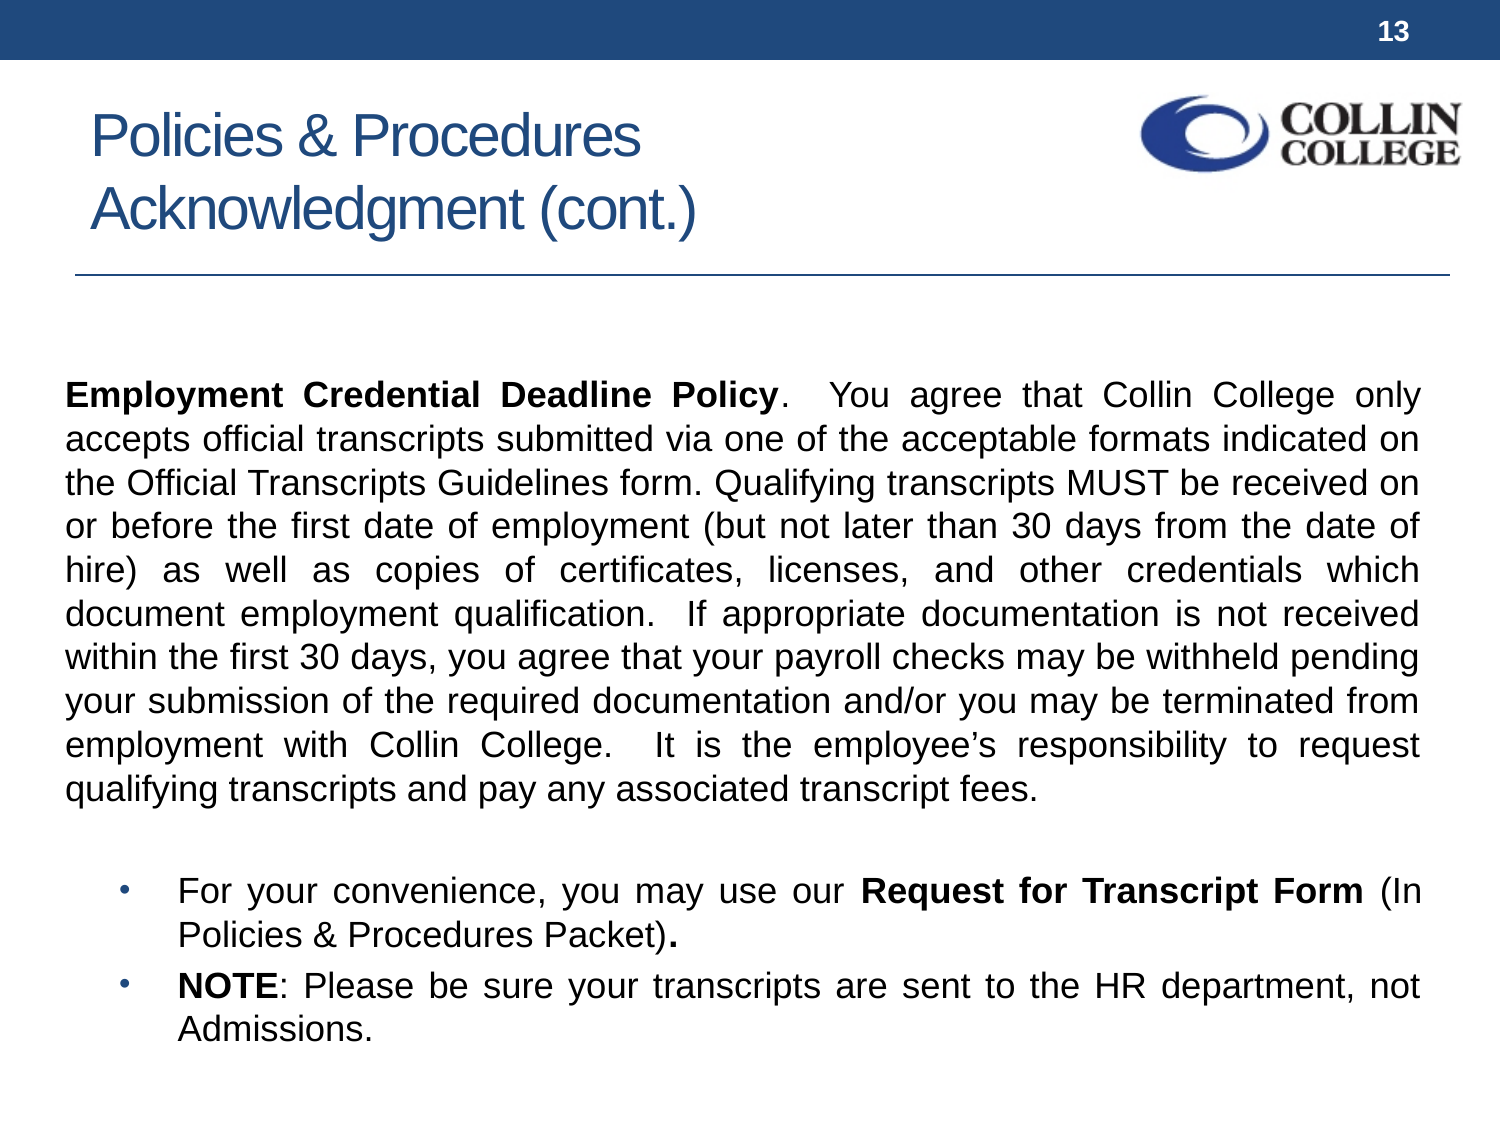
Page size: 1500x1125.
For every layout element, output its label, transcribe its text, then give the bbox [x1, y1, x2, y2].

slide_number 13 [1250, 3, 1425, 57]
title Policies & Procedures Acknowledgment (cont.) [75, 87, 1425, 250]
picture [1425, 92, 1463, 200]
list Employment Credential Deadline Policy. You agree that Collin College only accepts official transcripts submitted via one of the acceptable formats indicated on the Official Transcripts Guidelines form. Qualifying transcripts MUST be received on or before the first date of employment (but not later than 30 days from the date of hire) as well as copies of certificates, licenses, and other credentials which document employment qualification. If appropriate documentation is not received within the first 30 days, you agree that your payroll checks may be withheld pending your submission of the required documentation and/or you may be terminated from employment with Collin College. It is the employee’s responsibility to request qualifying transcripts and pay any associated transcript fees. For your convenience, you may use our Request for Transcript Form (In Policies & Procedures Packet). NOTE: Please be sure your transcripts are sent to the HR department, not Admissions. [50, 312, 1438, 1075]
